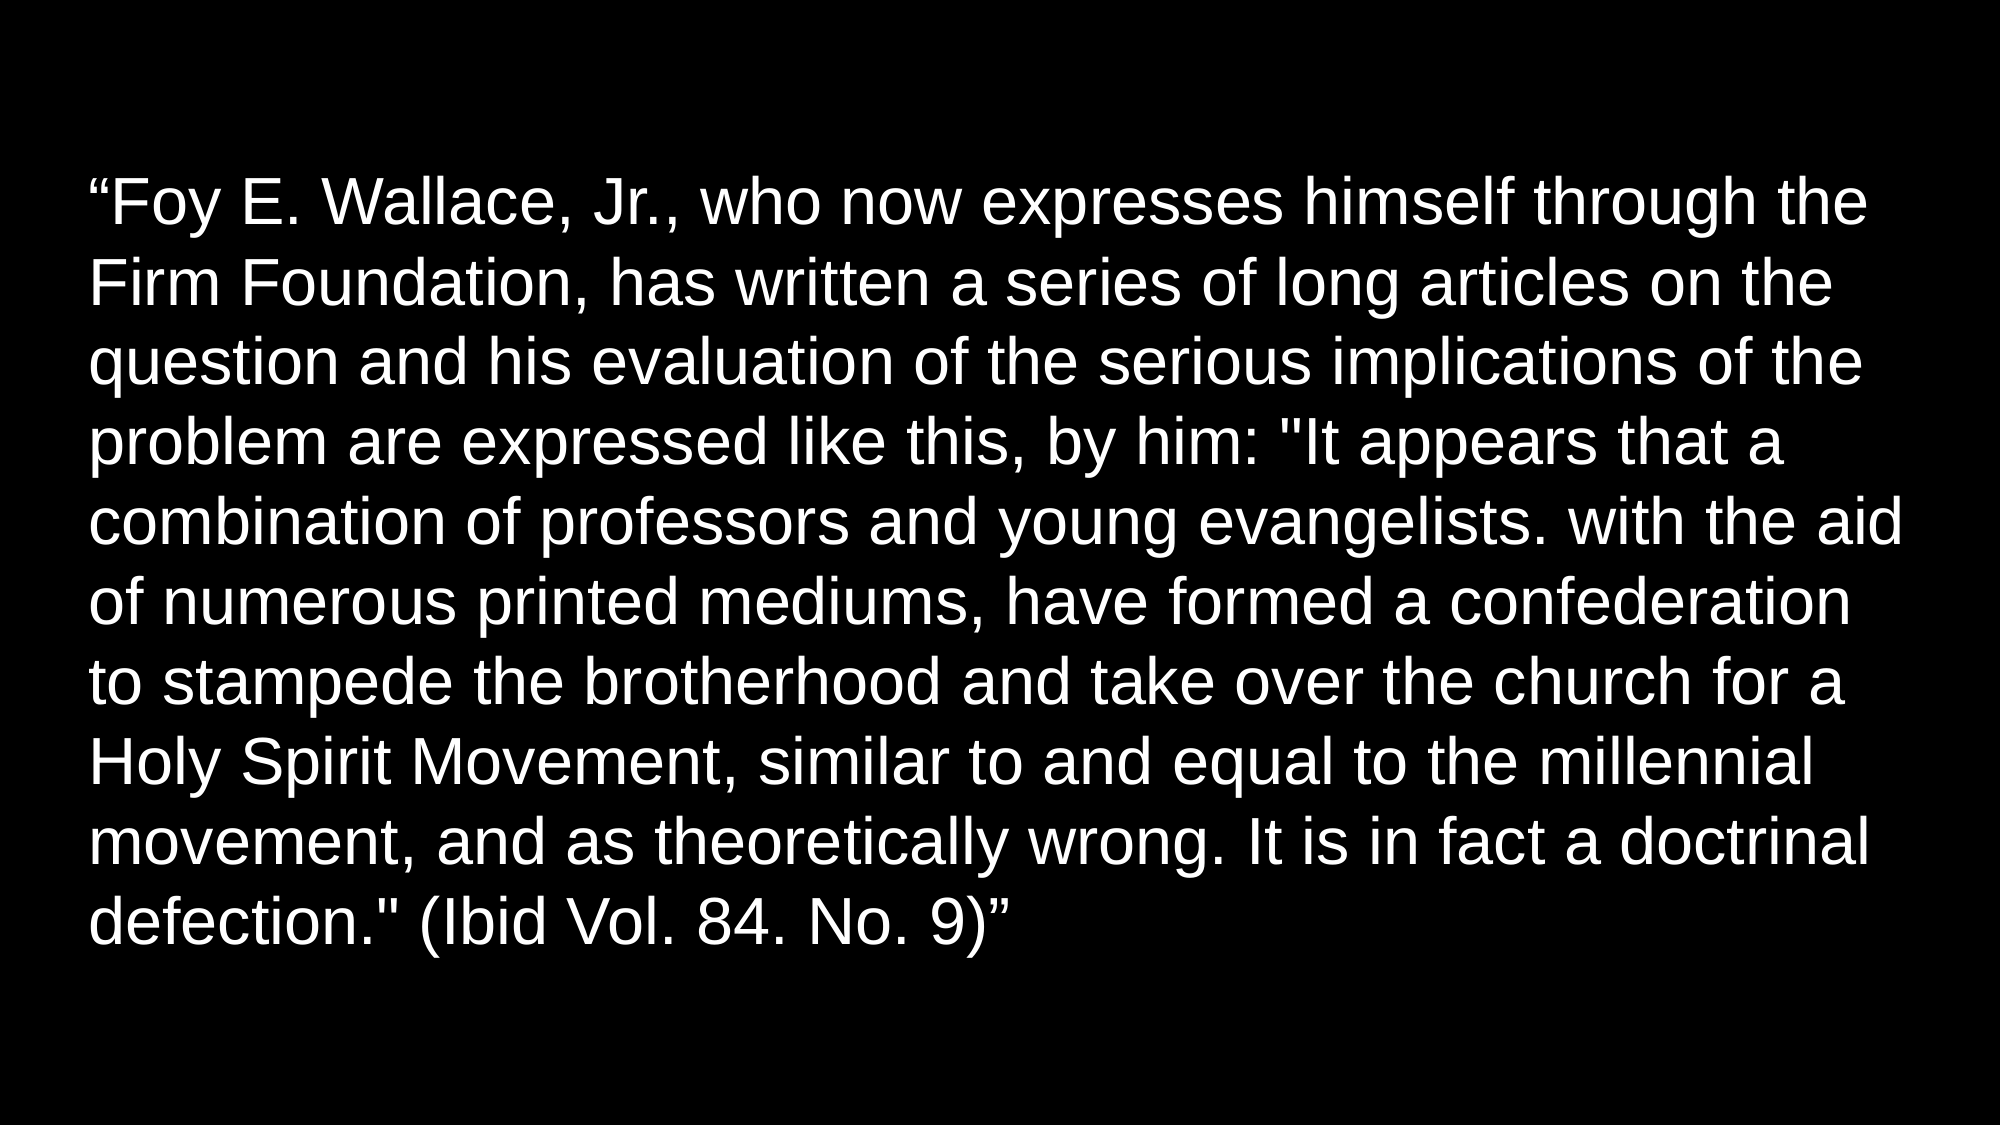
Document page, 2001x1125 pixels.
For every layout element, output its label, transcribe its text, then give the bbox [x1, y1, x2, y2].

text_box “Foy E. Wallace, Jr., who now expresses himself through the Firm Foundation, has written a series of long articles on the question and his evaluation of the serious implications of the problem are expressed like this, by him: "It appears that a combination of professors and young evangelists. with the aid of numerous printed mediums, have formed a confederation to stampede the brotherhood and take over the church for a Holy Spirit Movement, similar to and equal to the millennial movement, and as theoretically wrong. It is in fact a doctrinal defection." (Ibid Vol. 84. No. 9)” [73, 150, 1927, 966]
